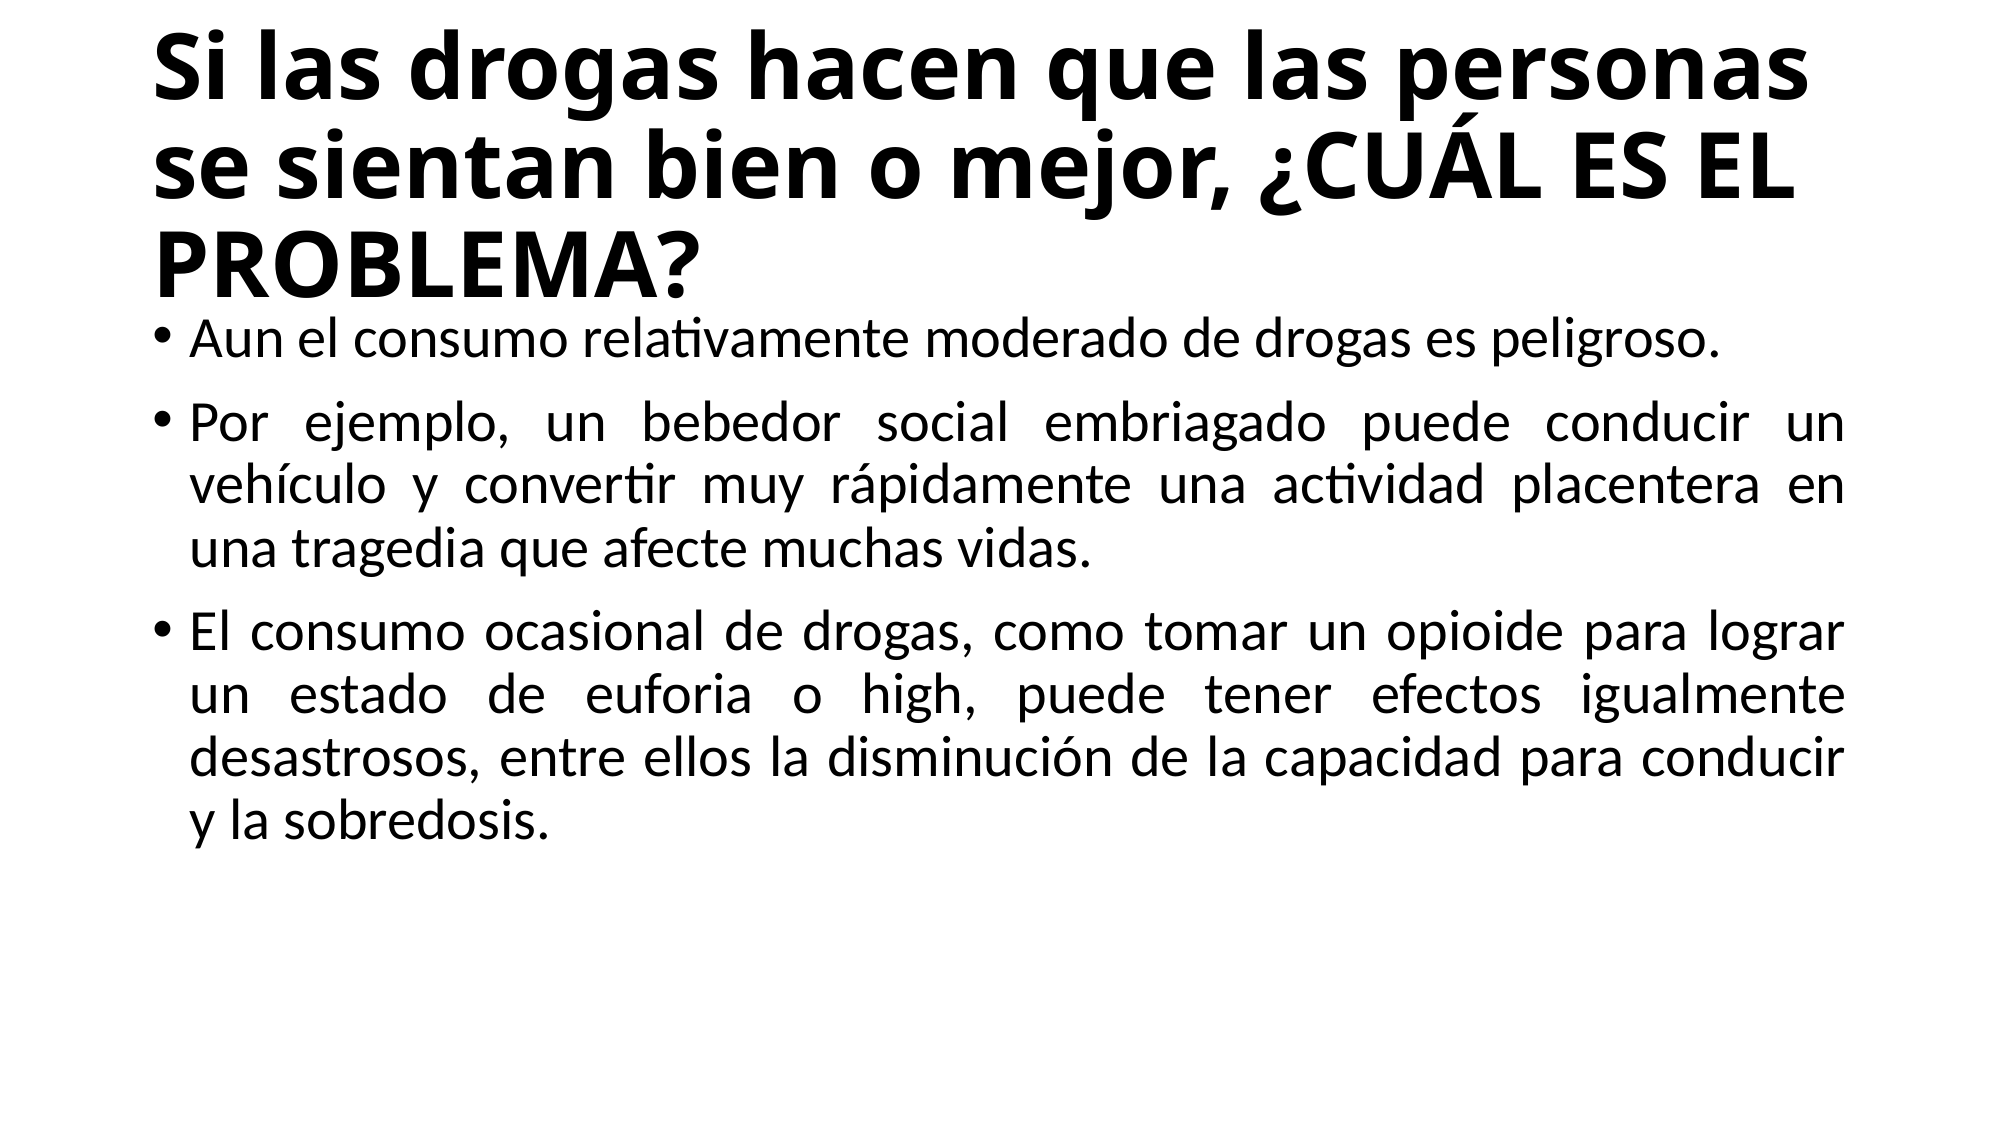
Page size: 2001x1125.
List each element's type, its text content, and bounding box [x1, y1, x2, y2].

list Aun el consumo relativamente moderado de drogas es peligroso. Por ejemplo, un bebedor social embriagado puede conducir un vehículo y convertir muy rápidamente una actividad placentera en una tragedia que afecte muchas vidas. El consumo ocasional de drogas, como tomar un opioide para lograr un estado de euforia o high, puede tener efectos igualmente desastrosos, entre ellos la disminución de la capacidad para conducir y la sobredosis. [137, 299, 1863, 1014]
title Si las drogas hacen que las personas se sientan bien o mejor, ¿CUÁL ES EL PROBLEMA? [137, 59, 1863, 278]
